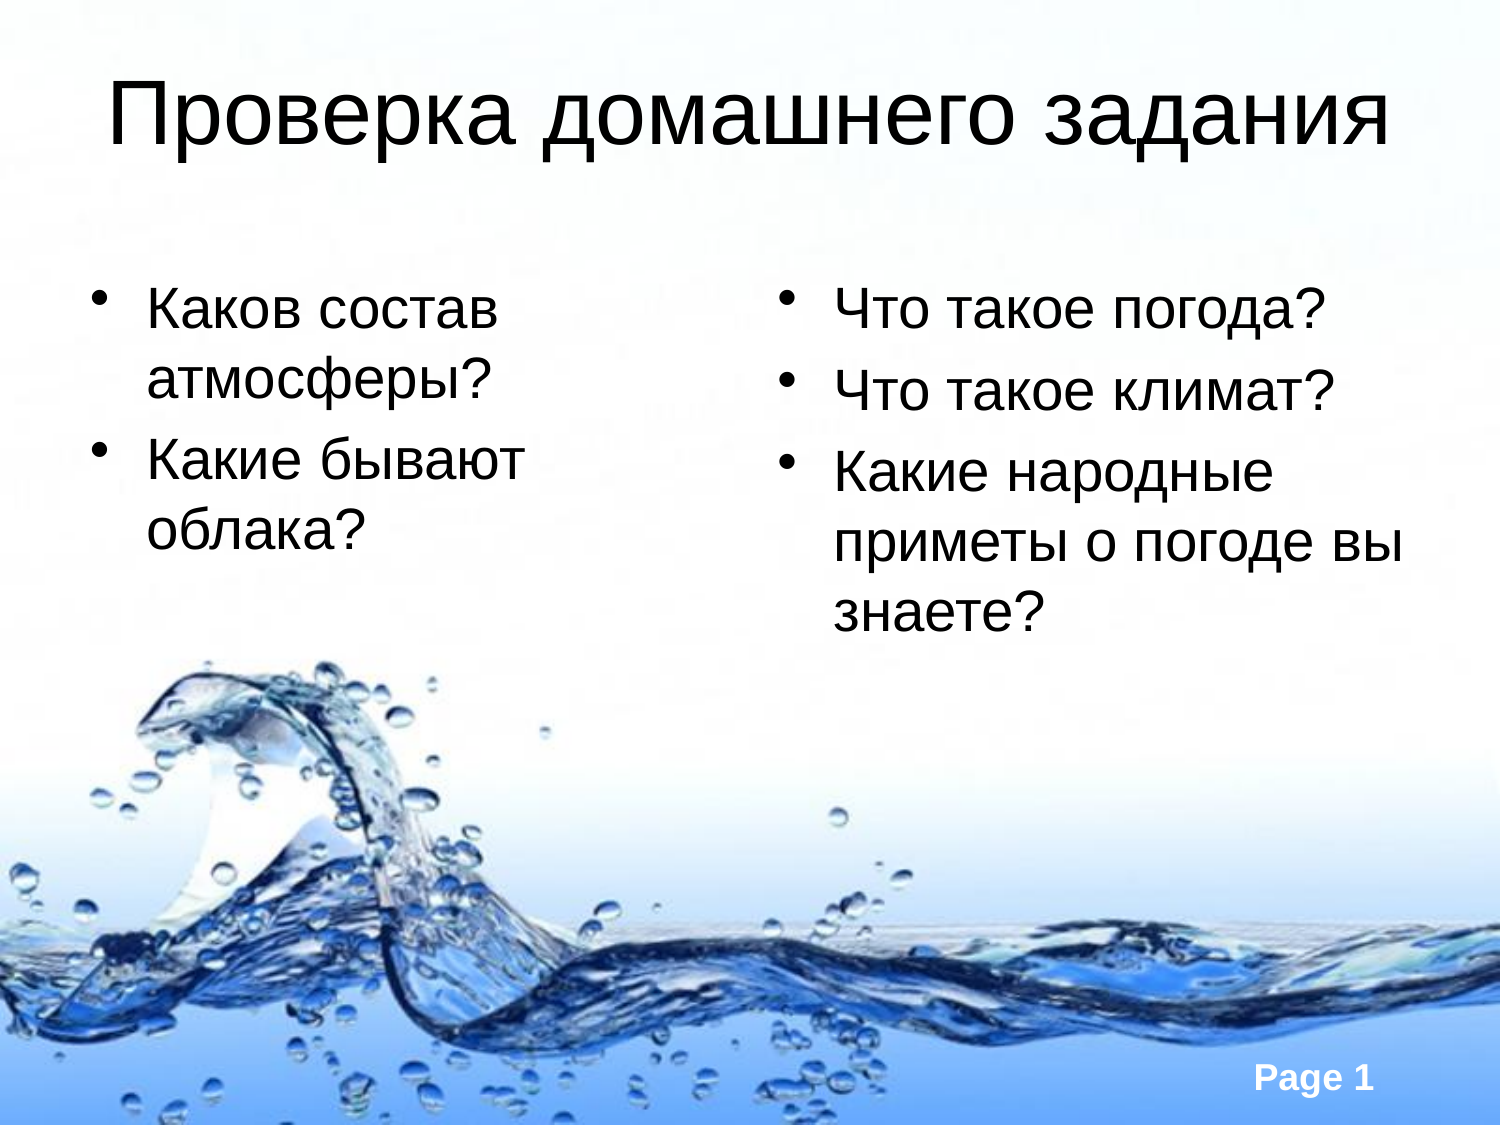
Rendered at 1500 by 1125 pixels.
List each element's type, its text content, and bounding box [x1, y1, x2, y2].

title Проверка домашнего задания [75, 45, 1425, 233]
picture [0, 0, 1500, 1125]
list Что такое погода? Что такое климат? Какие народные приметы о погоде вы знаете? [762, 262, 1425, 1005]
list Каков состав атмосферы? Какие бывают облака? [75, 262, 738, 1005]
